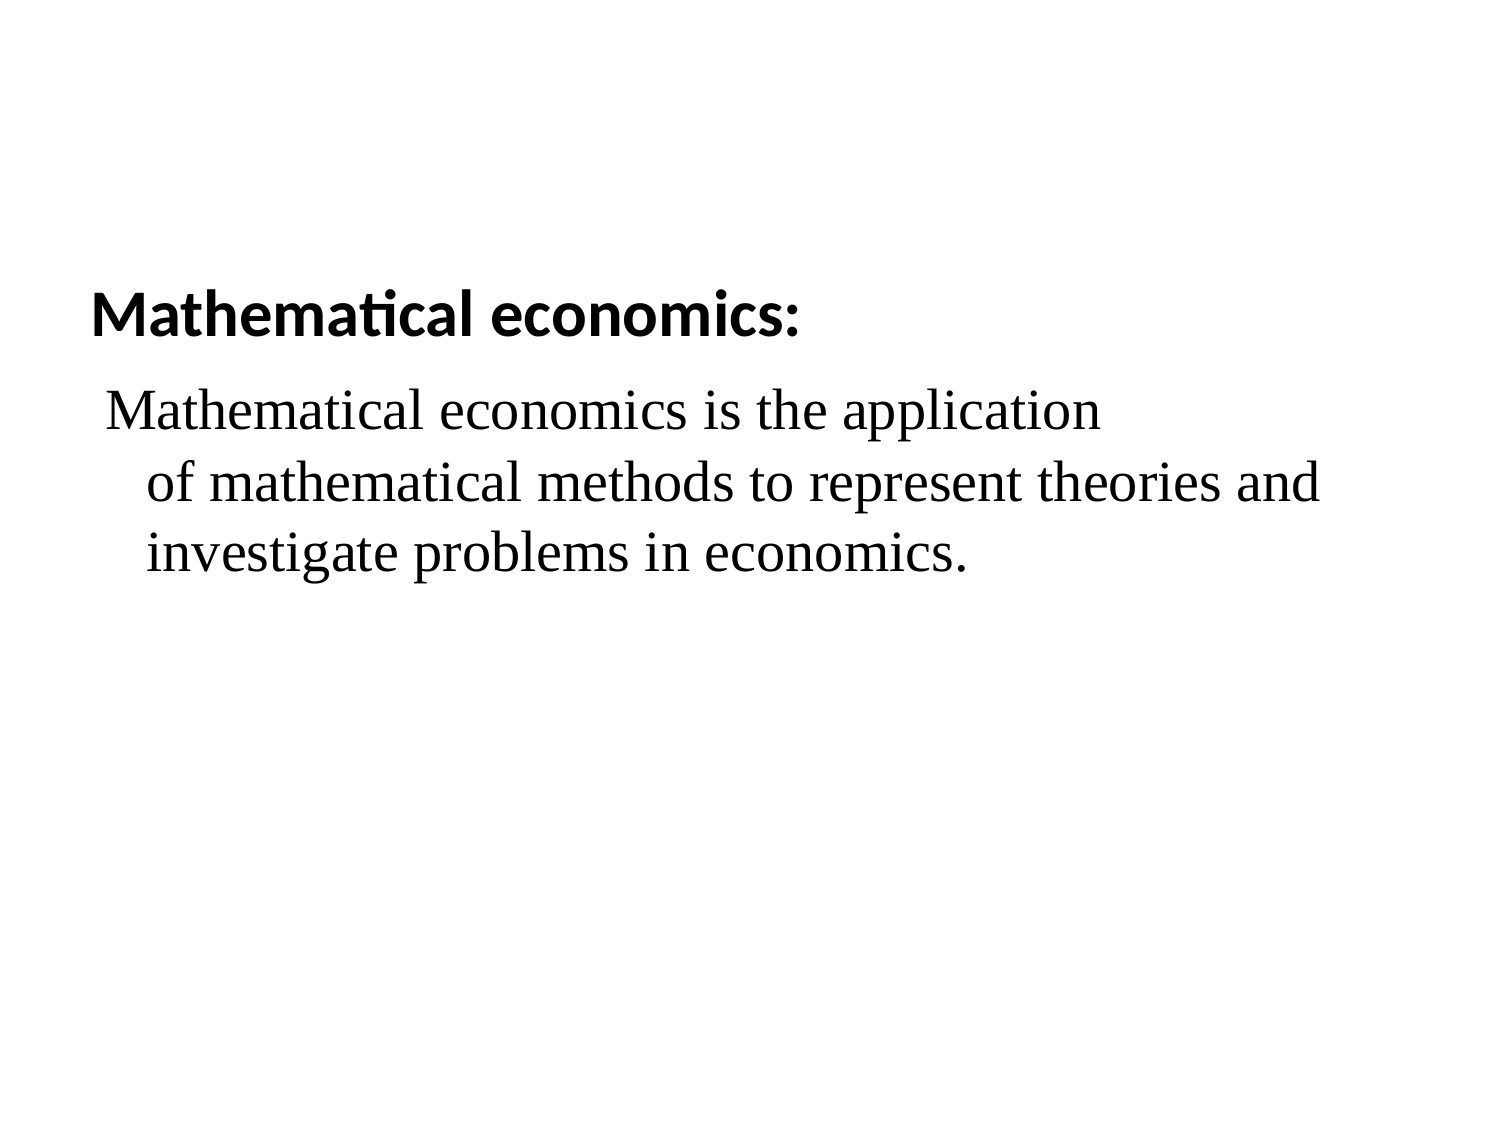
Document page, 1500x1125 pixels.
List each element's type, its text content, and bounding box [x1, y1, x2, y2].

list Mathematical economics: Mathematical economics is the application of mathematical methods to represent theories and investigate problems in economics. [75, 262, 1425, 1005]
